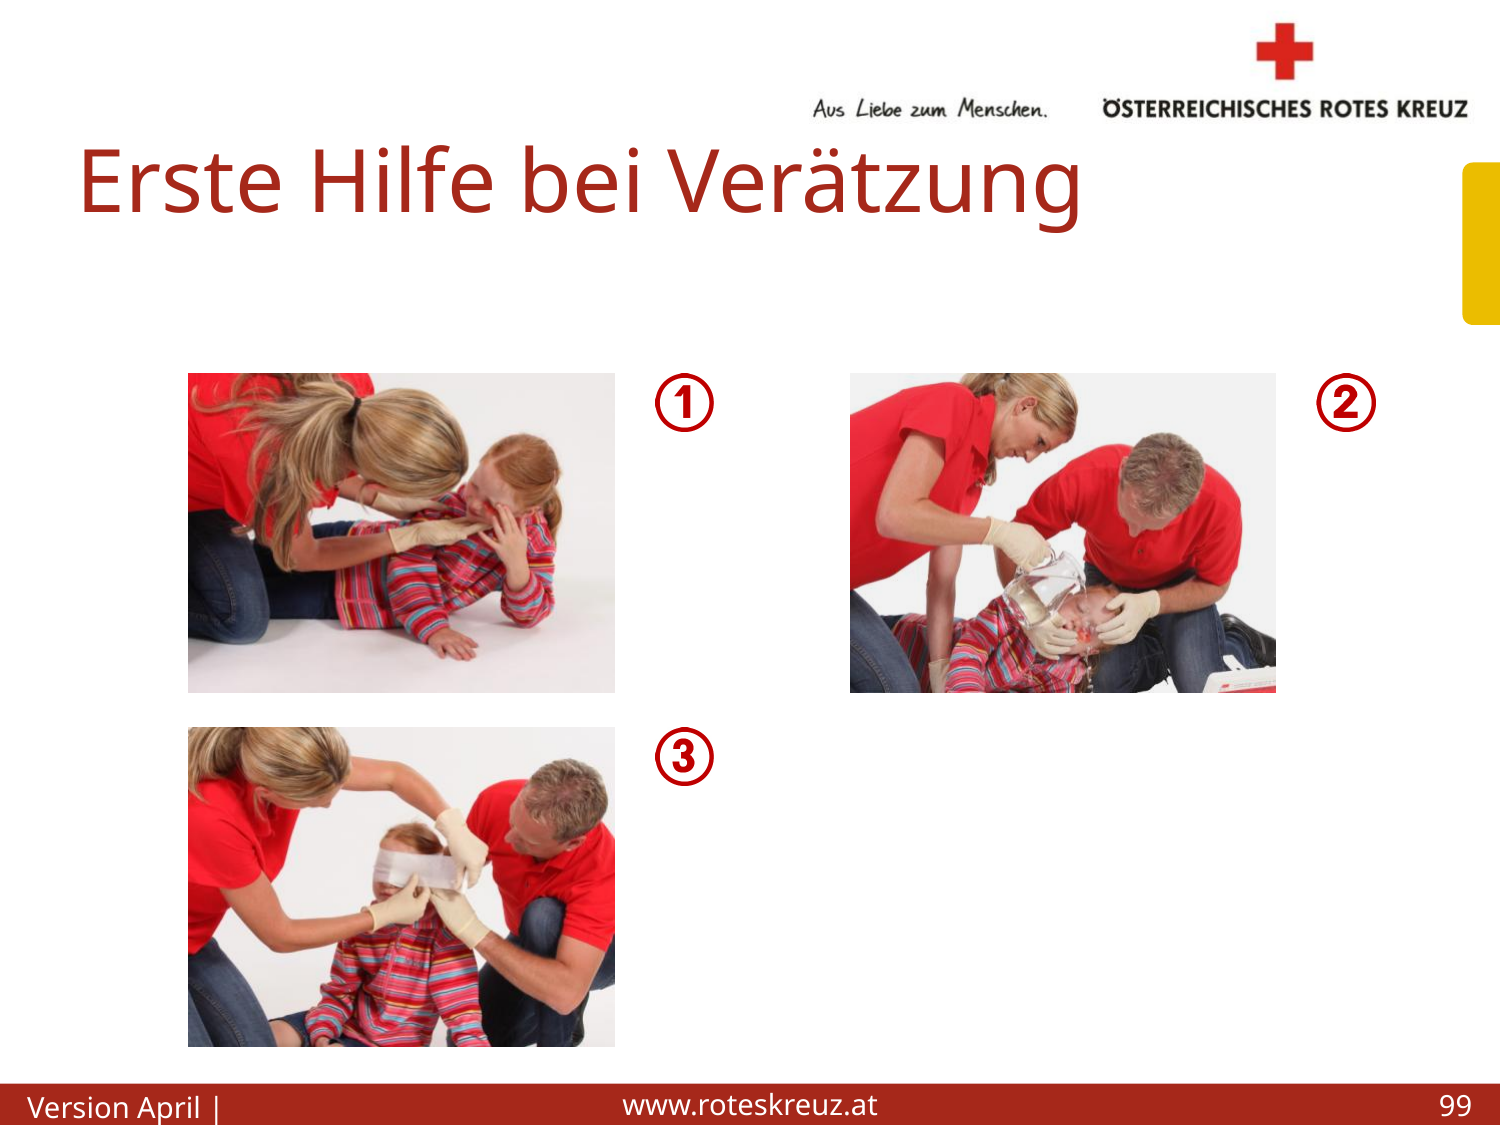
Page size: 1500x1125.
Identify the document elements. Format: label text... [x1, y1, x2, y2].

title Erste Hilfe bei Verätzung [76, 125, 1353, 333]
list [188, 373, 615, 693]
picture [785, 0, 1495, 146]
text_box [1462, 162, 1500, 325]
picture [1316, 373, 1376, 432]
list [850, 373, 1276, 693]
picture [655, 373, 714, 432]
picture [655, 727, 714, 786]
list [188, 727, 615, 1048]
slide_number 99 [1174, 1079, 1488, 1125]
